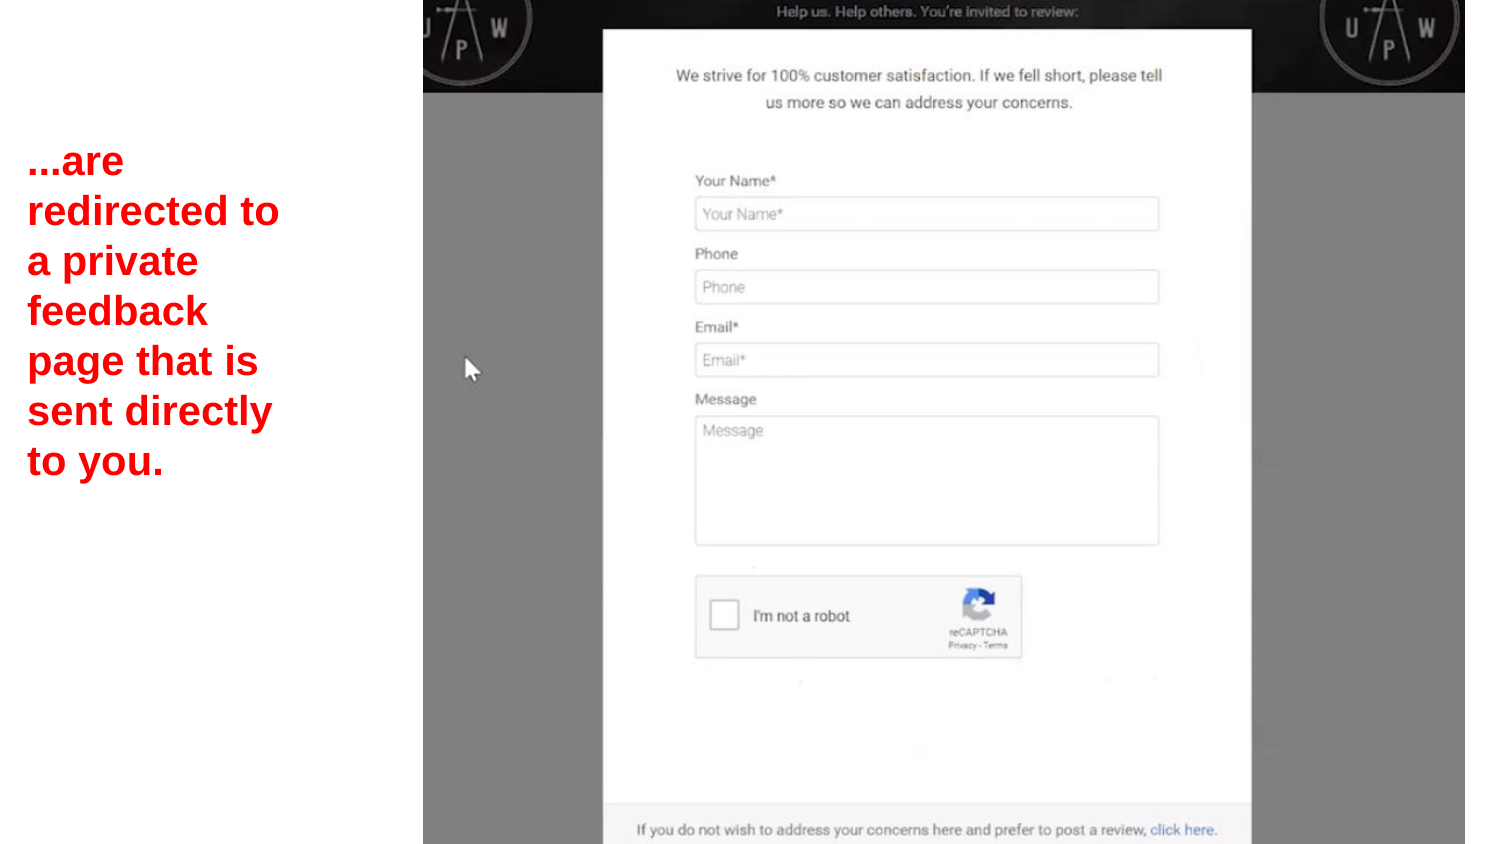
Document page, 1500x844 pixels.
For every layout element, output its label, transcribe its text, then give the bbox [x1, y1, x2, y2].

text_box ...are redirected to a private feedback page that is sent directly to you. [12, 118, 327, 215]
picture [423, 0, 1465, 844]
